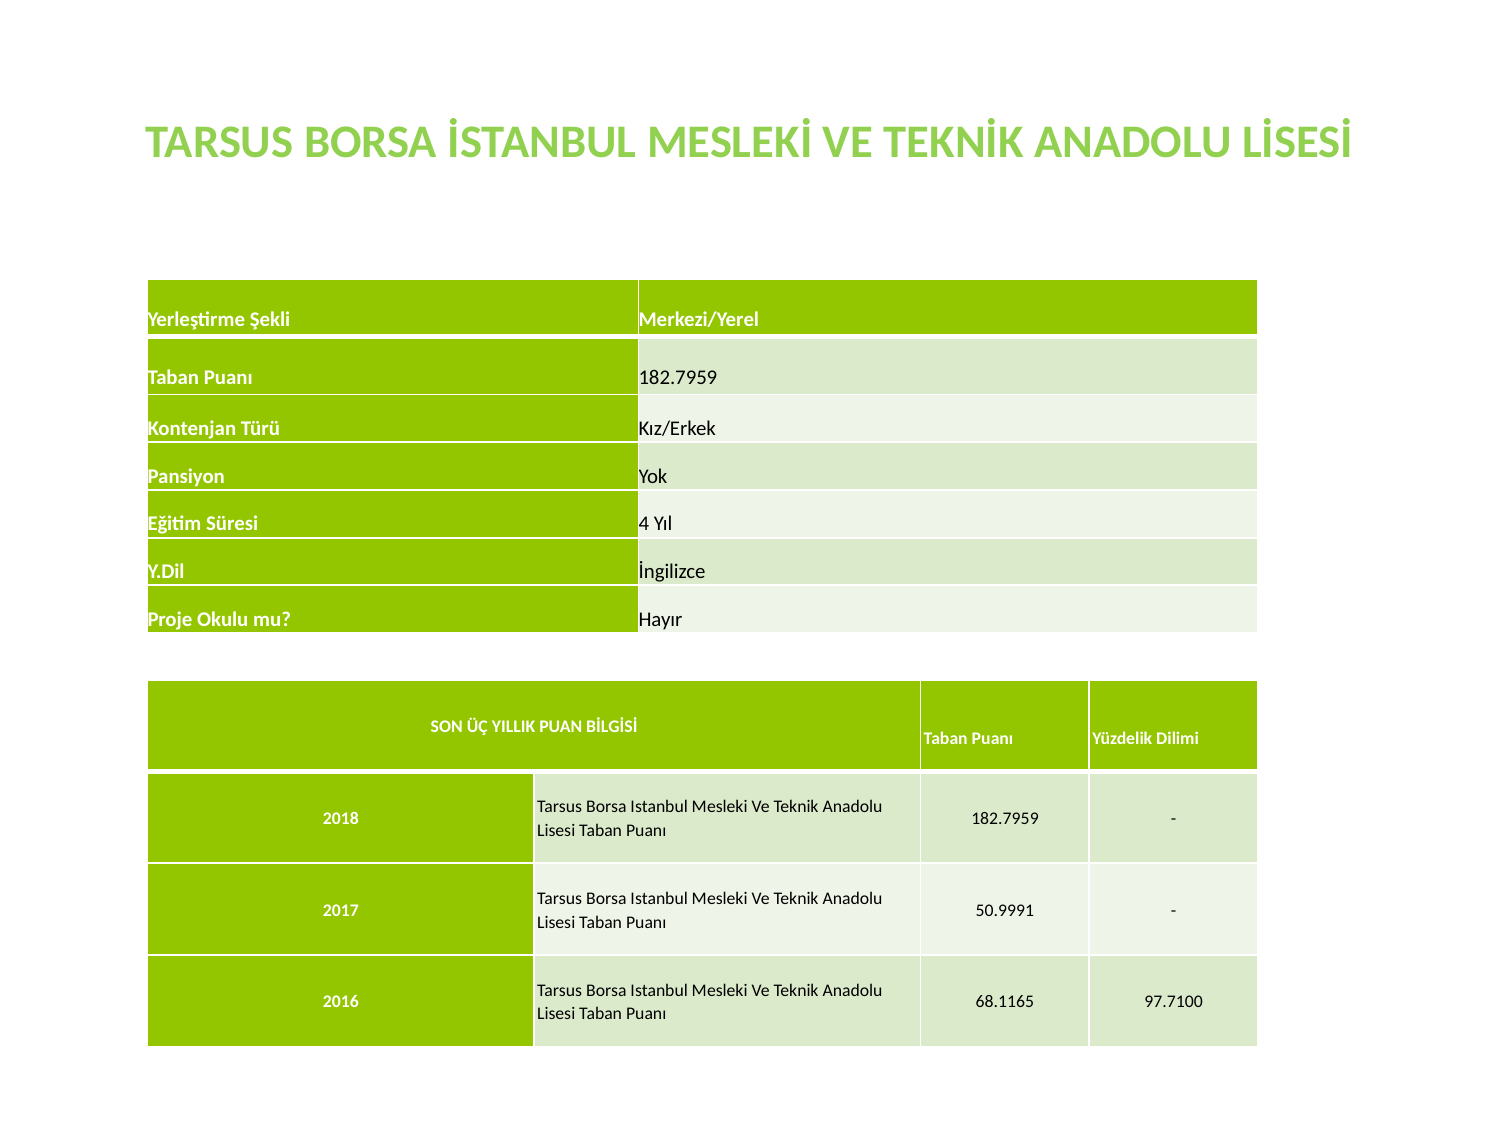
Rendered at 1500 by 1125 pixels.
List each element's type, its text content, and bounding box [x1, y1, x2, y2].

table_header Taban Puanı [921, 681, 1088, 769]
title TARSUS BORSA İSTANBUL MESLEKİ VE TEKNİK ANADOLU LİSESİ [75, 45, 1425, 233]
table_cell 68.1165 [921, 956, 1088, 1046]
table_cell İngilizce [639, 539, 1257, 584]
table_header Yerleştirme Şekli [148, 280, 638, 334]
table_cell Kız/Erkek [639, 395, 1257, 441]
table_cell Yok [639, 443, 1257, 489]
table_cell Pansiyon [148, 443, 638, 489]
table_cell 182.7959 [921, 774, 1088, 862]
table_header Yüzdelik Dilimi [1090, 681, 1257, 769]
table_cell - [1090, 774, 1257, 862]
table_cell Kontenjan Türü [148, 395, 638, 441]
table_cell 182.7959 [639, 339, 1257, 394]
table_cell Y.Dil [148, 539, 638, 584]
table_cell Hayır [639, 586, 1257, 632]
table_cell 97.7100 [1090, 956, 1257, 1046]
table_cell Eğitim Süresi [148, 491, 638, 537]
table_cell 2017 [148, 864, 533, 954]
table_cell Tarsus Borsa Istanbul Mesleki Ve Teknik Anadolu Lisesi Taban Puanı [535, 956, 920, 1046]
table_header Merkezi/Yerel [639, 280, 1257, 334]
table_cell - [1090, 864, 1257, 954]
table_cell Taban Puanı [148, 339, 638, 394]
table_cell 2016 [148, 956, 533, 1046]
table_cell 50.9991 [921, 864, 1088, 954]
table_cell Proje Okulu mu? [148, 586, 638, 632]
table_cell 2018 [148, 774, 533, 862]
table_cell Tarsus Borsa Istanbul Mesleki Ve Teknik Anadolu Lisesi Taban Puanı [535, 864, 920, 954]
table_cell 4 Yıl [639, 491, 1257, 537]
table_cell Tarsus Borsa Istanbul Mesleki Ve Teknik Anadolu Lisesi Taban Puanı [535, 774, 920, 862]
table_header SON ÜÇ YILLIK PUAN BİLGİSİ [148, 681, 920, 769]
